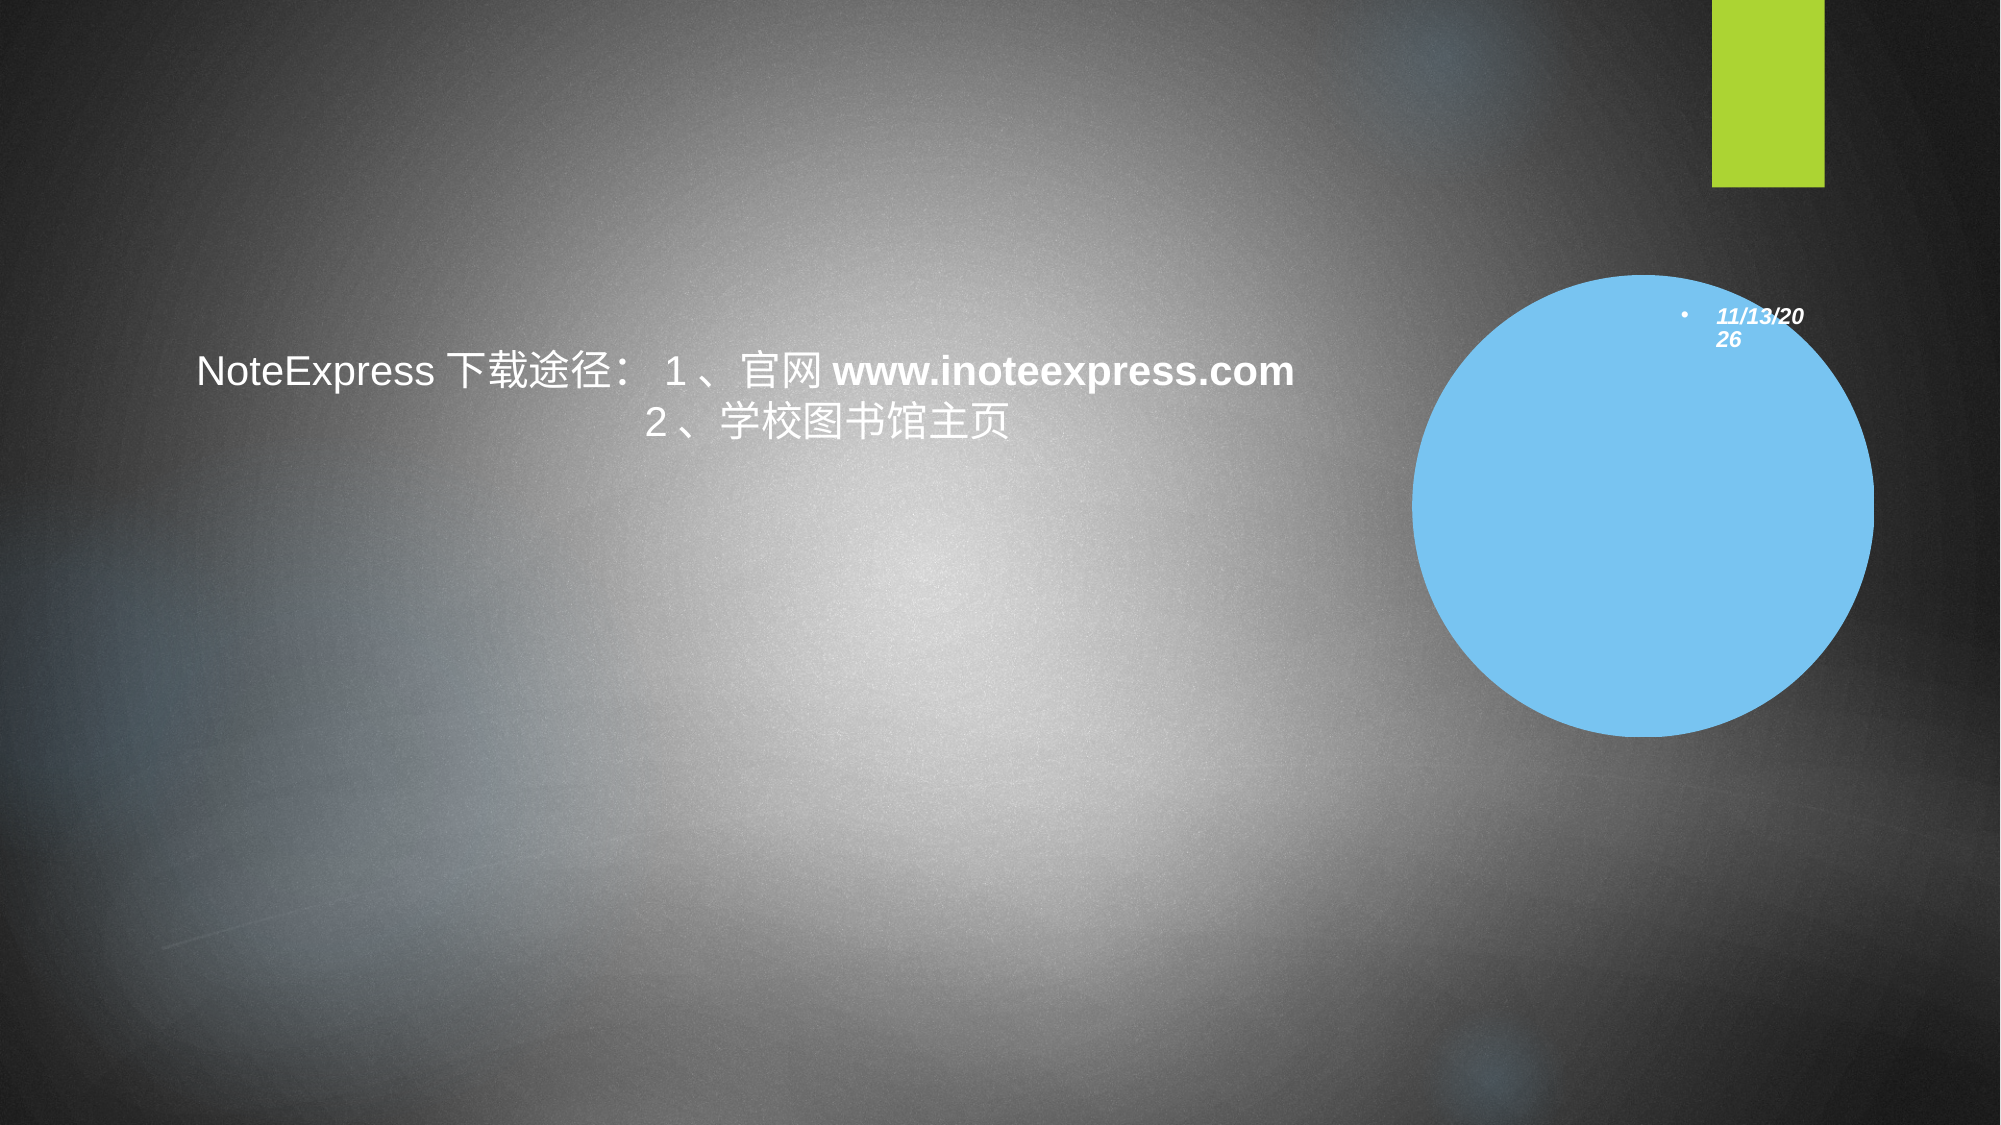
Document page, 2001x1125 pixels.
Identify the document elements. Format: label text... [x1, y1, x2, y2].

list NoteExpress下载途径：1、官网www.inoteexpress.com 2、学校图书馆主页 [181, 336, 1649, 1025]
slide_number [1665, 293, 1829, 344]
picture [0, 0, 2001, 1125]
